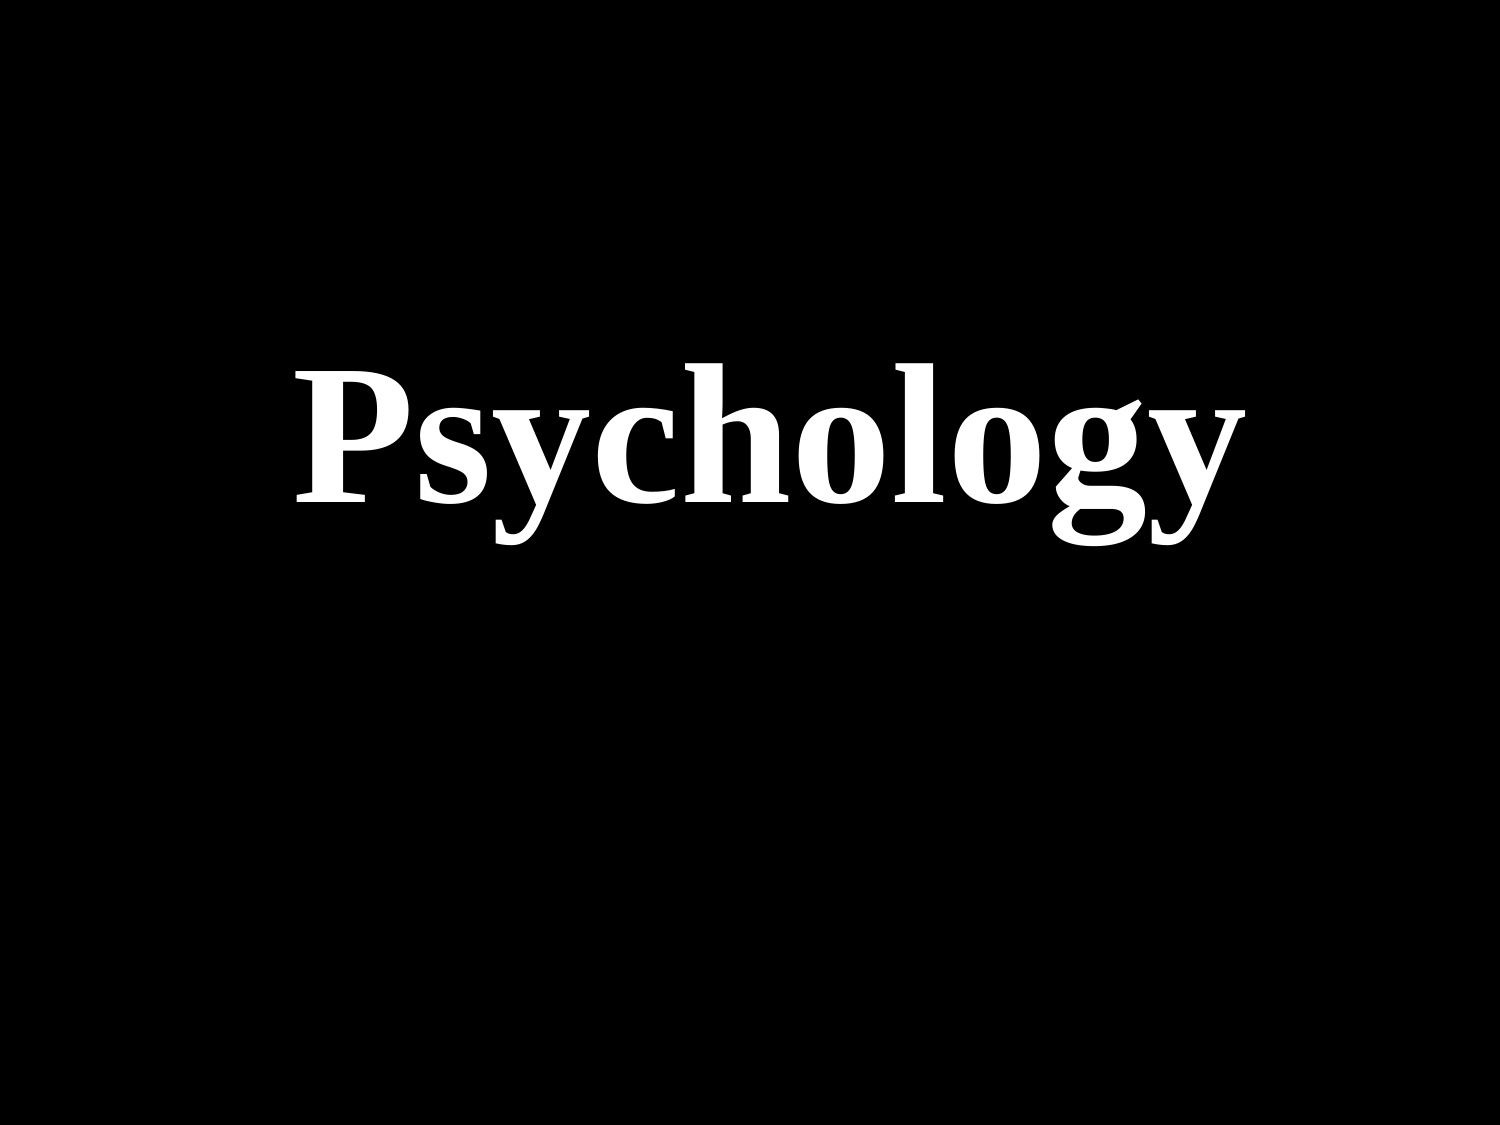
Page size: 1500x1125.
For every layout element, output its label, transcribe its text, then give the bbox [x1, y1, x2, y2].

text_box Psychology [277, 295, 1263, 551]
